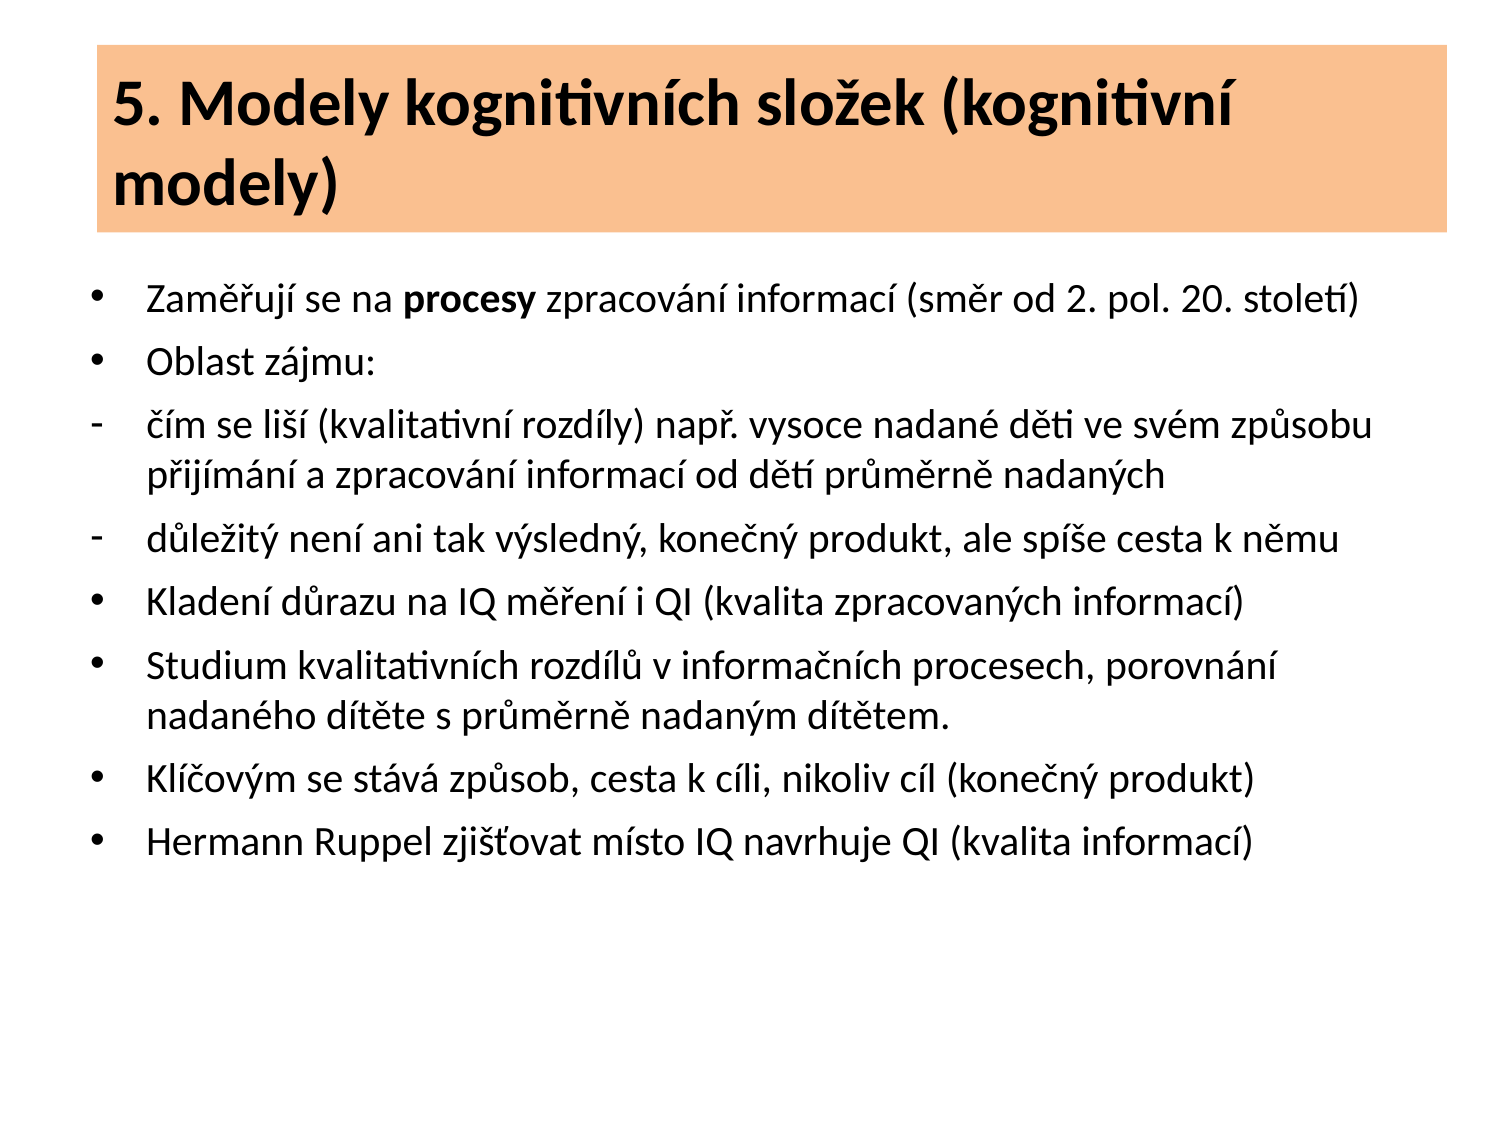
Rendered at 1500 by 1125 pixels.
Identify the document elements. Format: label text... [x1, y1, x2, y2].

text_box 5. Modely kognitivních složek (kognitivní modely) [97, 44, 1447, 233]
text_box Zaměřují se na procesy zpracování informací (směr od 2. pol. 20. století) Oblast zájmu: čím se liší (kvalitativní rozdíly) např. vysoce nadané děti ve svém způsobu přijímání a zpracování informací od dětí průměrně nadaných důležitý není ani tak výsledný, konečný produkt, ale spíše cesta k němu Kladení důrazu na IQ měření i QI (kvalita zpracovaných informací) Studium kvalitativních rozdílů v informačních procesech, porovnání nadaného dítěte s průměrně nadaným dítětem. Klíčovým se stává způsob, cesta k cíli, nikoliv cíl (konečný produkt) Hermann Ruppel zjišťovat místo IQ navrhuje QI (kvalita informací) [75, 263, 1447, 1035]
